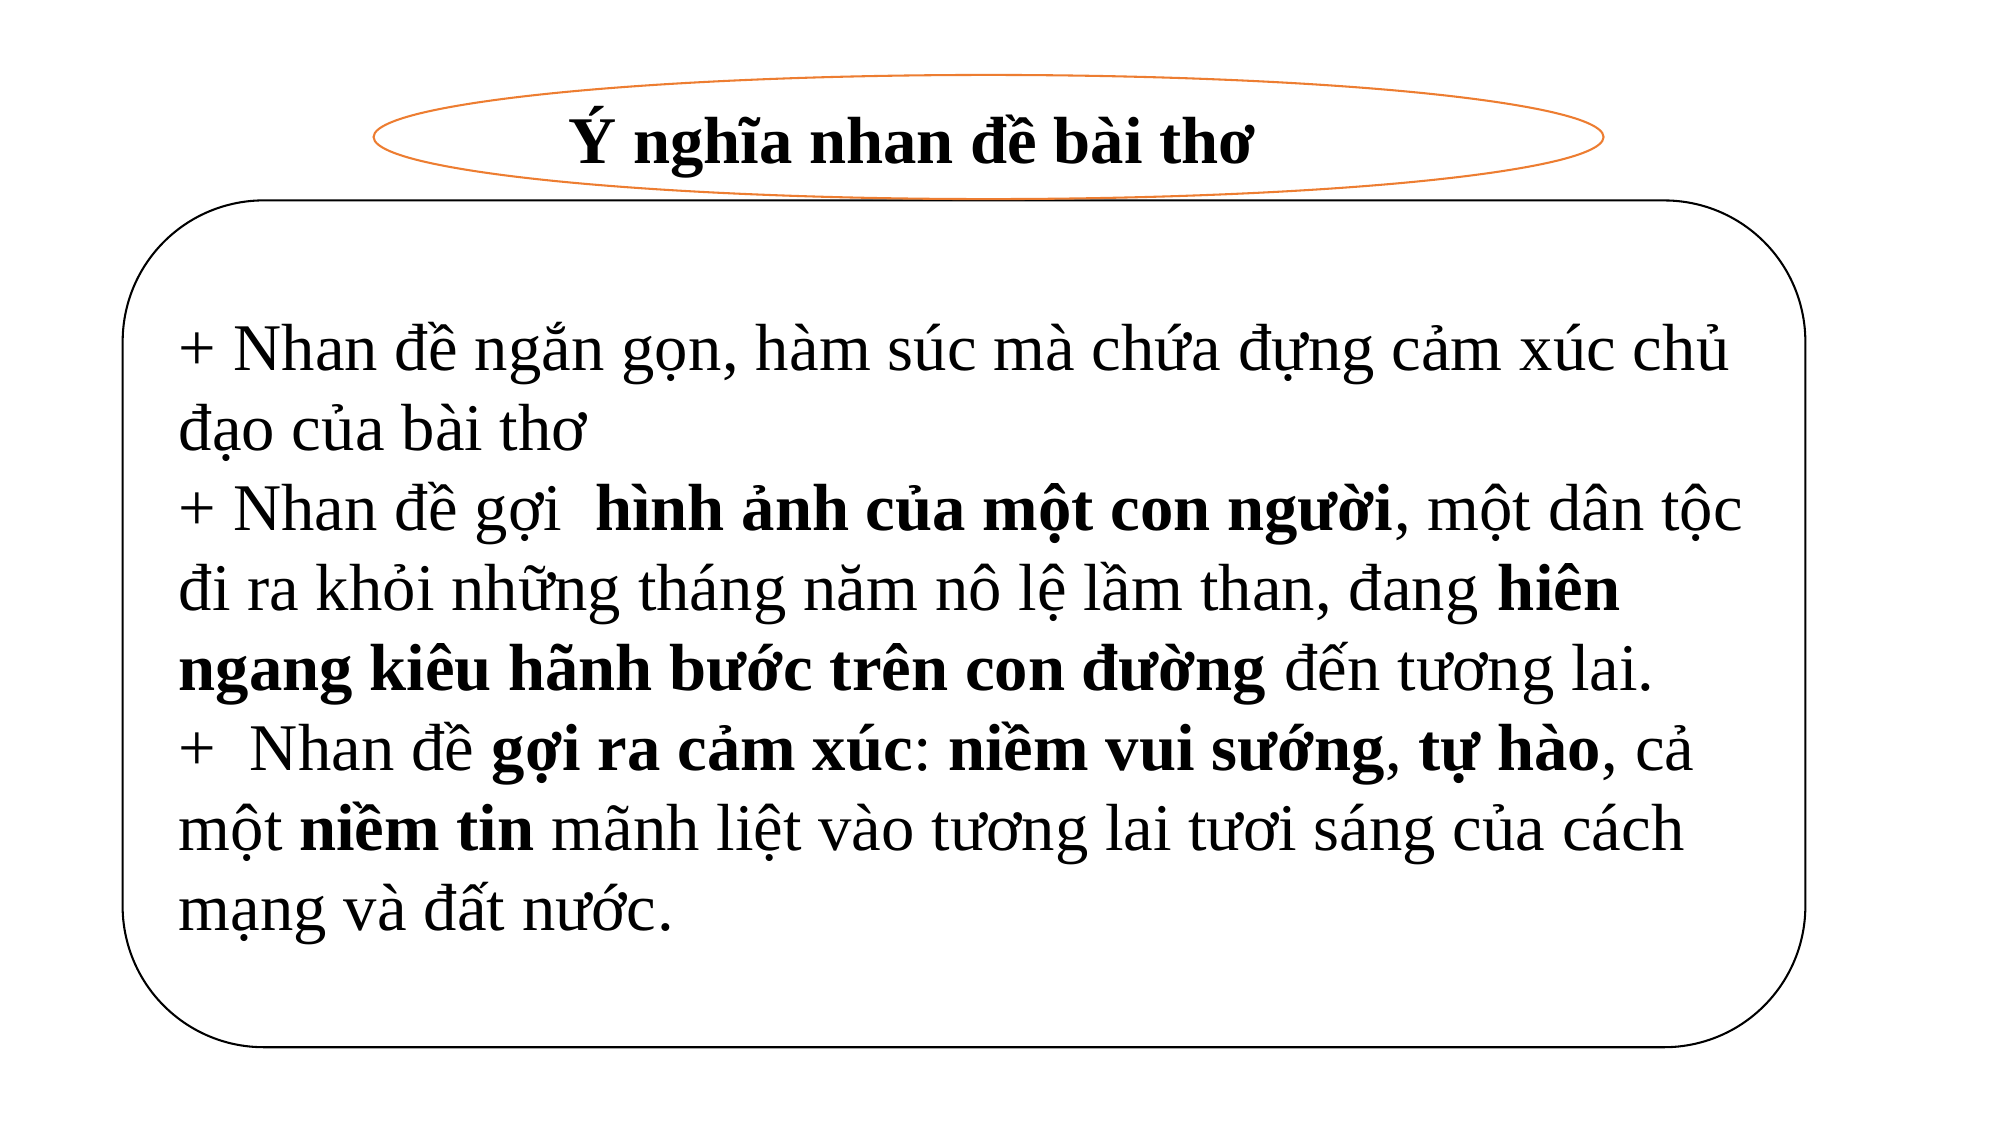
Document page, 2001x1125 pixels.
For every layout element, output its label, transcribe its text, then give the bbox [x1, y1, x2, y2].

text_box Ý nghĩa nhan đề bài thơ [372, 73, 1605, 201]
text_box + Nhan đề ngắn gọn, hàm súc mà chứa đựng cảm xúc chủ đạo của bài thơ + Nhan đề gợi hình ảnh của một con người, một dân tộc đi ra khỏi những tháng năm nô lệ lầm than, đang hiên ngang kiêu hãnh bước trên con đường đến tương lai. + Nhan đề gợi ra cảm xúc: niềm vui sướng, tự hào, cả một niềm tin mãnh liệt vào tương lai tươi sáng của cách mạng và đất nước. [121, 199, 1807, 1049]
